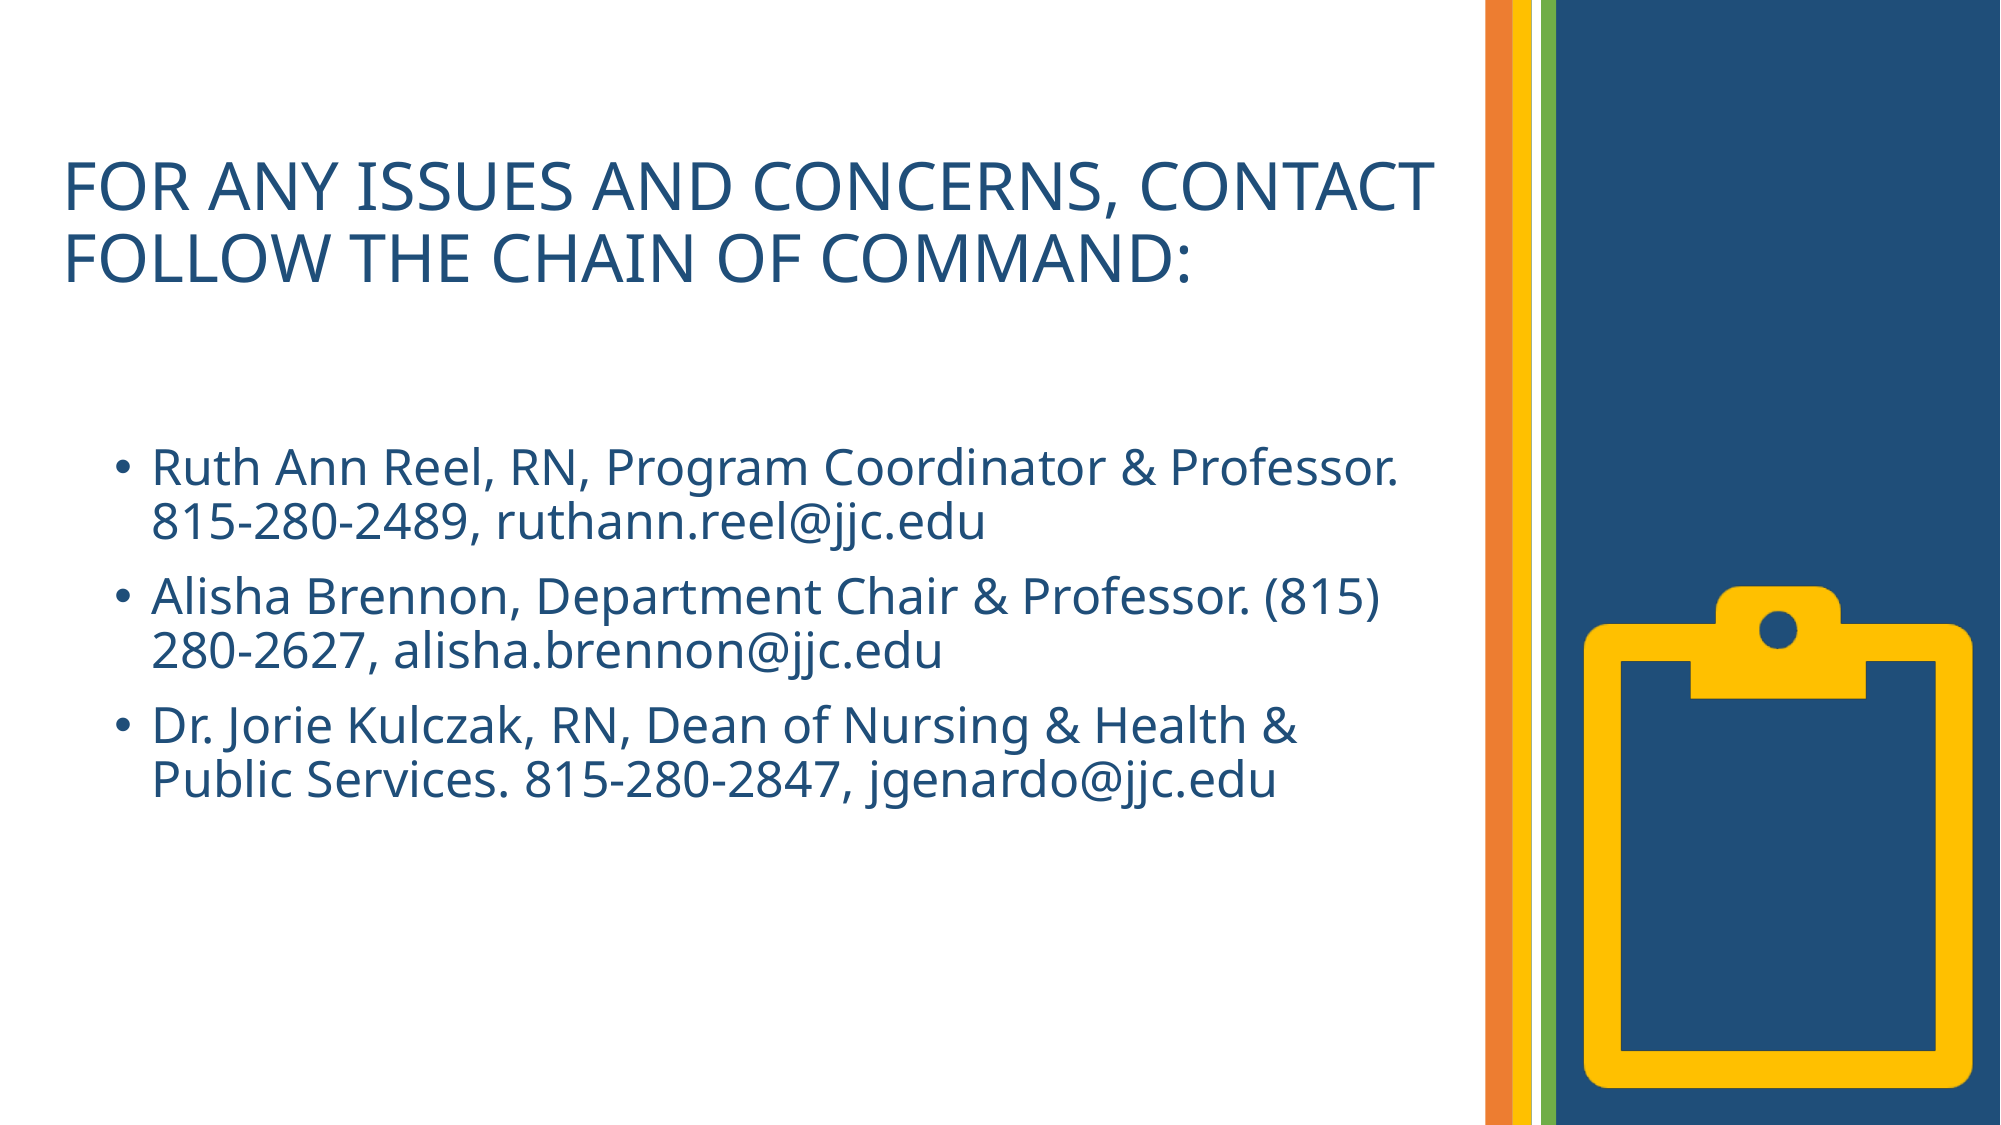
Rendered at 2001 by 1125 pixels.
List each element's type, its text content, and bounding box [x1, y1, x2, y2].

title FOR ANY ISSUES AND CONCERNS, CONTACT FOLLOW THE CHAIN OF COMMAND: [47, 94, 1508, 356]
list Ruth Ann Reel, RN, Program Coordinator & Professor. 815-280-2489, ruthann.reel@jjc.edu Alisha Brennon, Department Chair & Professor. (815) 280-2627, alisha.brennon@jjc.edu Dr. Jorie Kulczak, RN, Dean of Nursing & Health & Public Services. 815-280-2847, jgenardo@jjc.edu [99, 434, 1435, 1125]
picture [1477, 536, 2001, 1125]
